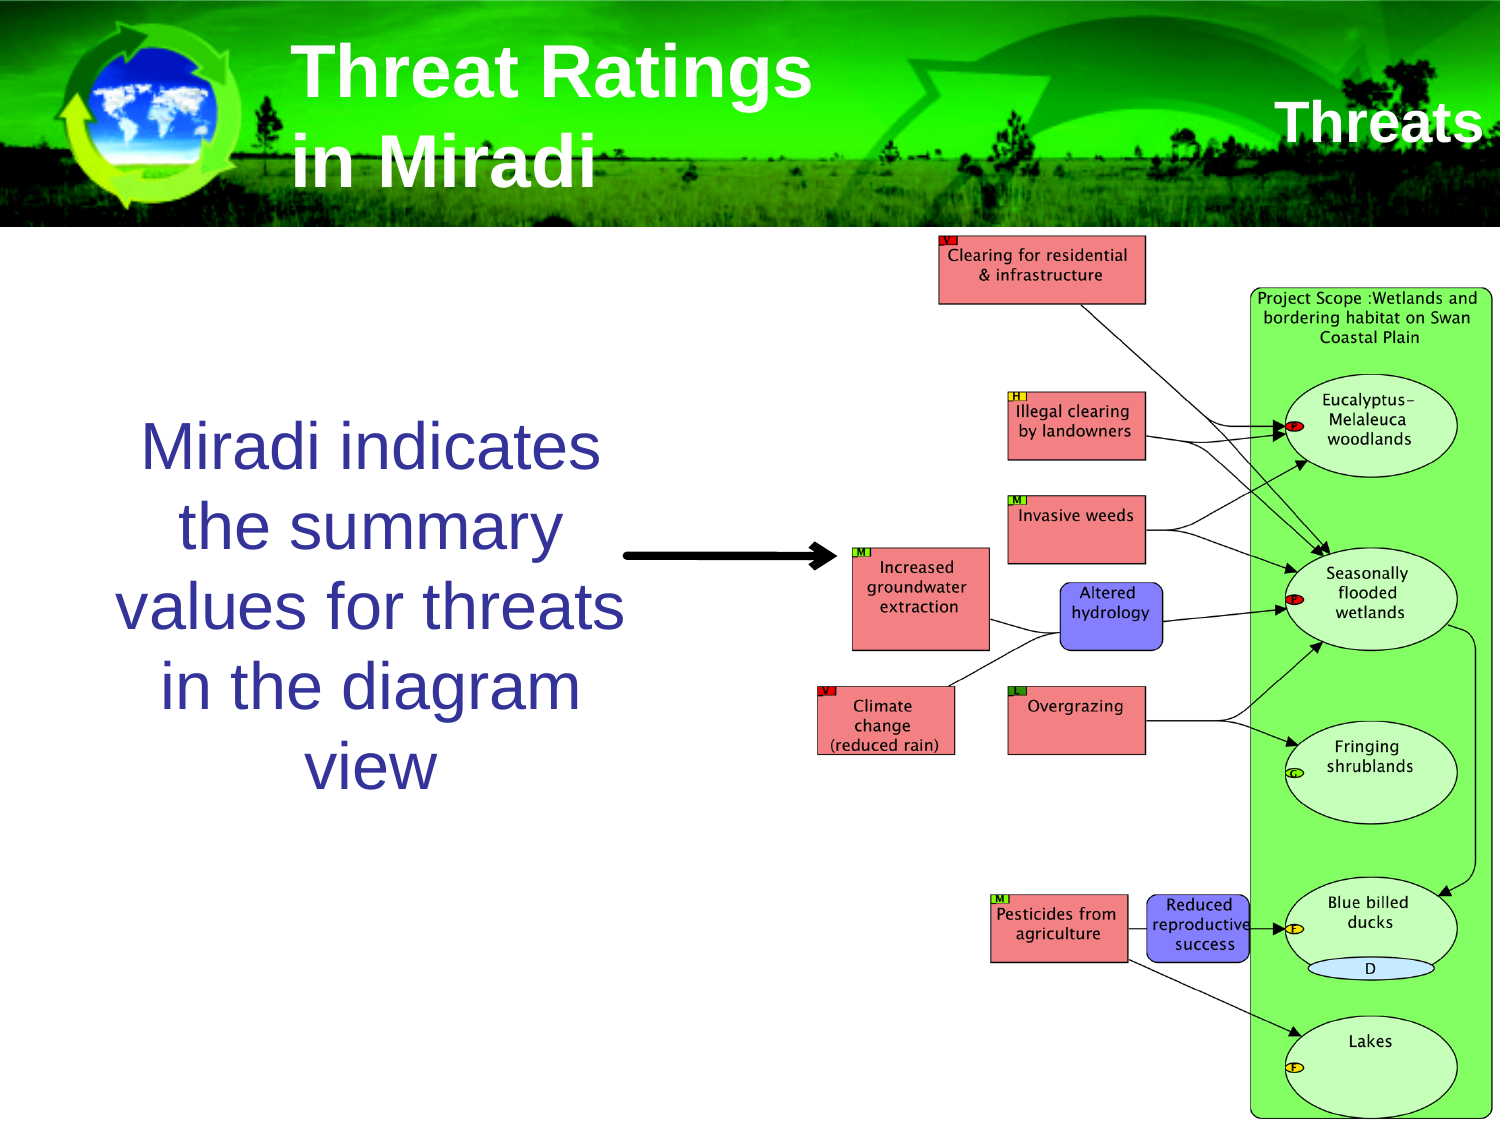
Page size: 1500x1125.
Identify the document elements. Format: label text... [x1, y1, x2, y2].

picture [0, 0, 1500, 227]
title Threat Ratings in Miradi [275, 0, 888, 225]
text_box Miradi indicates the summary values for threats in the diagram view [100, 395, 642, 810]
text_box Threats [1025, 24, 1500, 213]
picture [799, 228, 1500, 1122]
